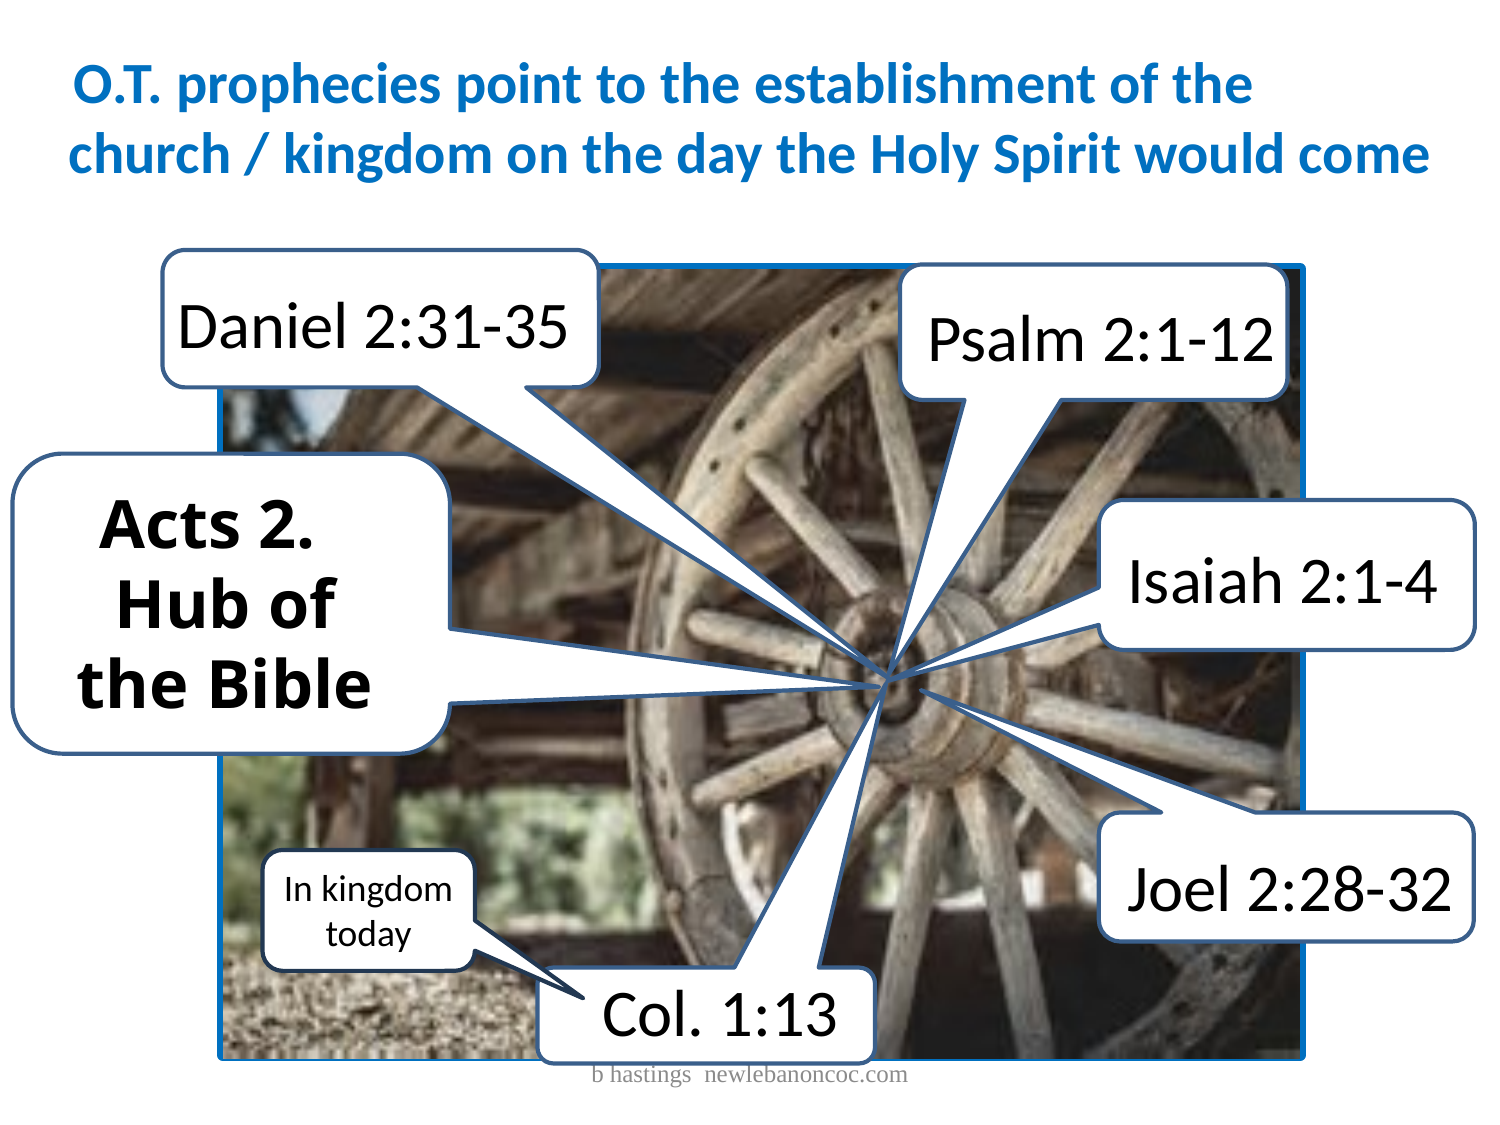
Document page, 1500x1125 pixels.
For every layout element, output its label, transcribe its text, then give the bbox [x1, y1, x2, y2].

text_box [10, 451, 217, 756]
text_box [1304, 624, 1477, 653]
footer b hastings newlebanoncoc.com [512, 1068, 988, 1103]
text_box Isaiah 2:1-4 [1304, 529, 1500, 624]
text_box [1304, 933, 1472, 944]
text_box O.T. prophecies point to the establishment of the church / kingdom on the day the Holy Spirit would come [0, 37, 1500, 193]
text_box Acts 2. Hub of the Bible [37, 474, 217, 730]
picture [222, 268, 1301, 1059]
text_box [1304, 497, 1477, 529]
text_box Daniel 2:31-35 [162, 274, 217, 370]
text_box [160, 247, 601, 390]
text_box [1304, 810, 1476, 837]
text_box [908, 262, 1280, 267]
text_box Joel 2:28-32 [1304, 837, 1488, 933]
